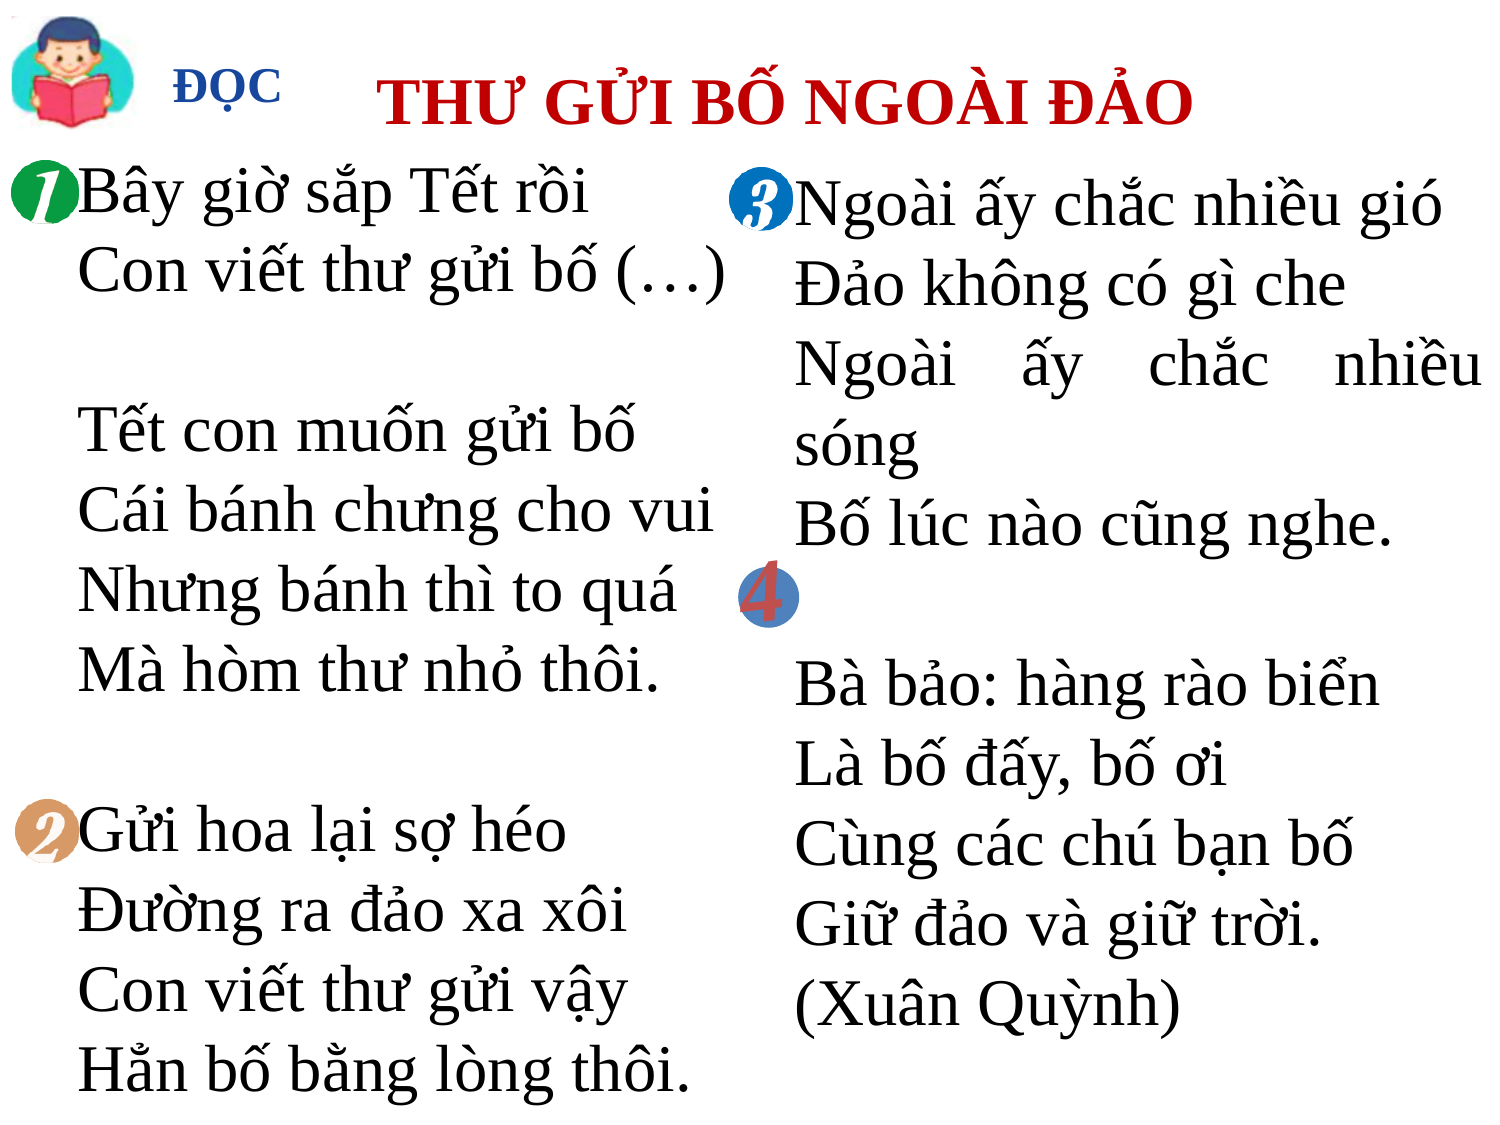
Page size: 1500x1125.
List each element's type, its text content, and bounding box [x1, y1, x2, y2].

text_box THƯ GỬI BỐ NGOÀI ĐẢO [165, 48, 1408, 148]
picture [729, 167, 793, 231]
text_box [722, 524, 801, 654]
text_box ĐỌC [139, 12, 317, 123]
picture [11, 160, 79, 225]
text_box Bây giờ sắp Tết rồi Con viết thư gửi bố (…) Tết con muốn gửi bố Cái bánh chưng cho vui Nhưng bánh thì to quá Mà hòm thư nhỏ thôi. Gửi hoa lại sợ héo Đường ra đảo xa xôi Con viết thư gửi vậy Hẳn bố bằng lòng thôi. [57, 135, 765, 1115]
picture [15, 799, 79, 863]
picture [11, 15, 140, 132]
text_box Ngoài ấy chắc nhiều gió Đảo không có gì che Ngoài ấy chắc nhiều sóng Bố lúc nào cũng nghe. Bà bảo: hàng rào biển Là bố đấy, bố ơi Cùng các chú bạn bố Giữ đảo và giữ trời. (Xuân Quỳnh) [774, 149, 1500, 1049]
